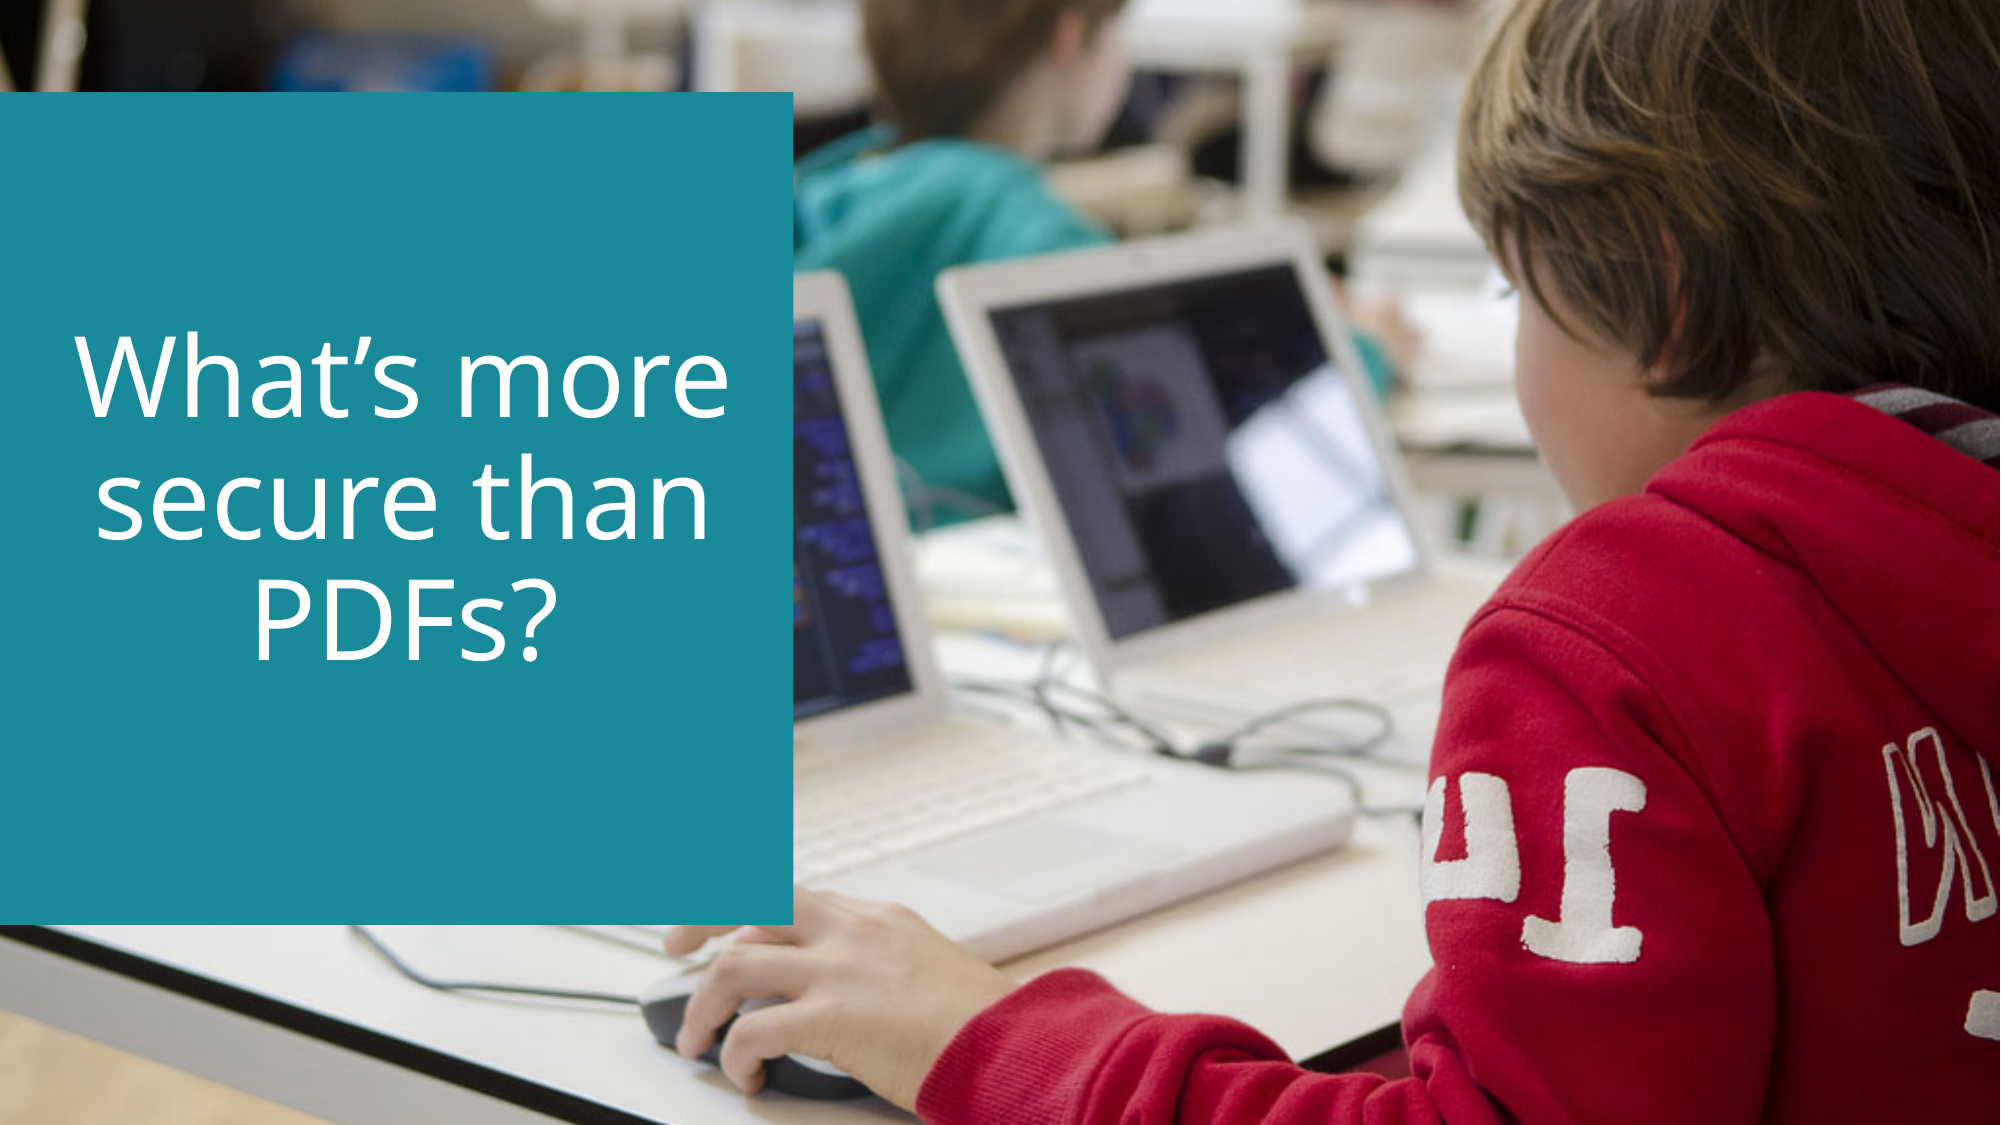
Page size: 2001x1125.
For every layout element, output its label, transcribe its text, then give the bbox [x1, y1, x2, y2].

picture [0, 0, 2000, 1125]
title What’s more secure than PDFs? [23, 109, 785, 897]
